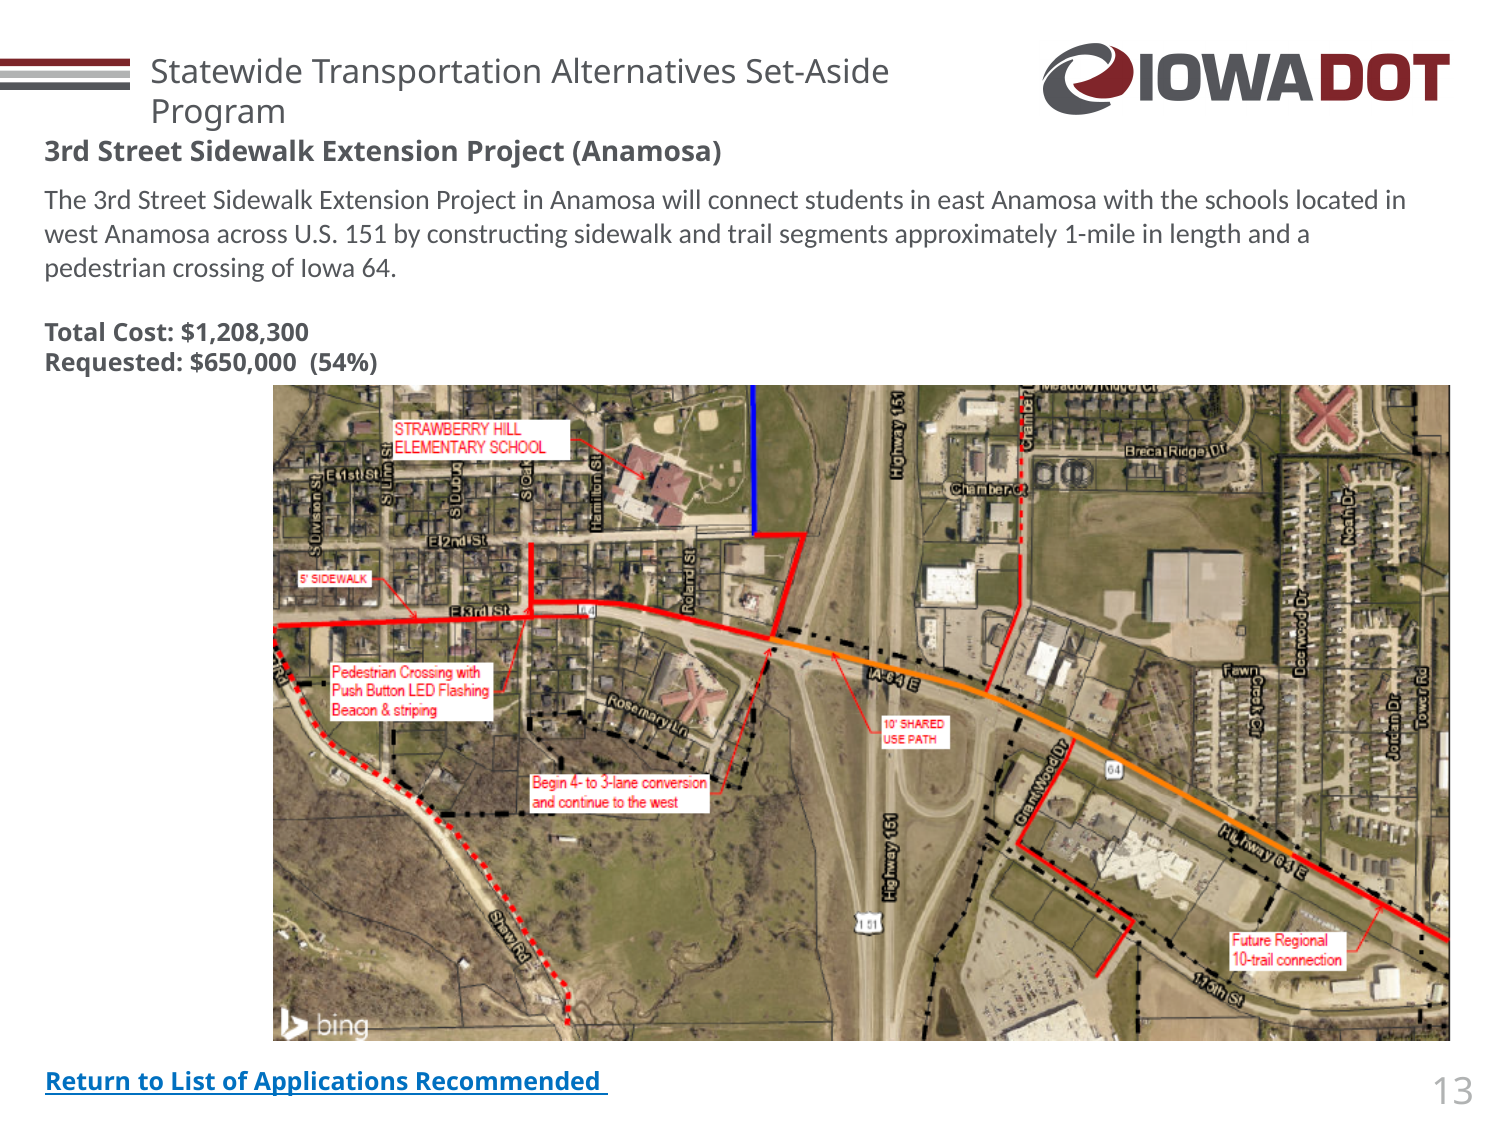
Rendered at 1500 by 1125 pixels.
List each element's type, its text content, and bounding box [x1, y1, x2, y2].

text_box 3rd Street Sidewalk Extension Project (Anamosa) The 3rd Street Sidewalk Extension Project in Anamosa will connect students in east Anamosa with the schools located in west Anamosa across U.S. 151 by constructing sidewalk and trail segments approximately 1-mile in length and a pedestrian crossing of Iowa 64. Total Cost: $1,208,300 Requested: $650,000 (54%) [29, 125, 1453, 386]
picture [1039, 40, 1454, 116]
text_box Return to List of Applications Recommended [30, 1058, 762, 1108]
picture [273, 385, 1453, 1042]
